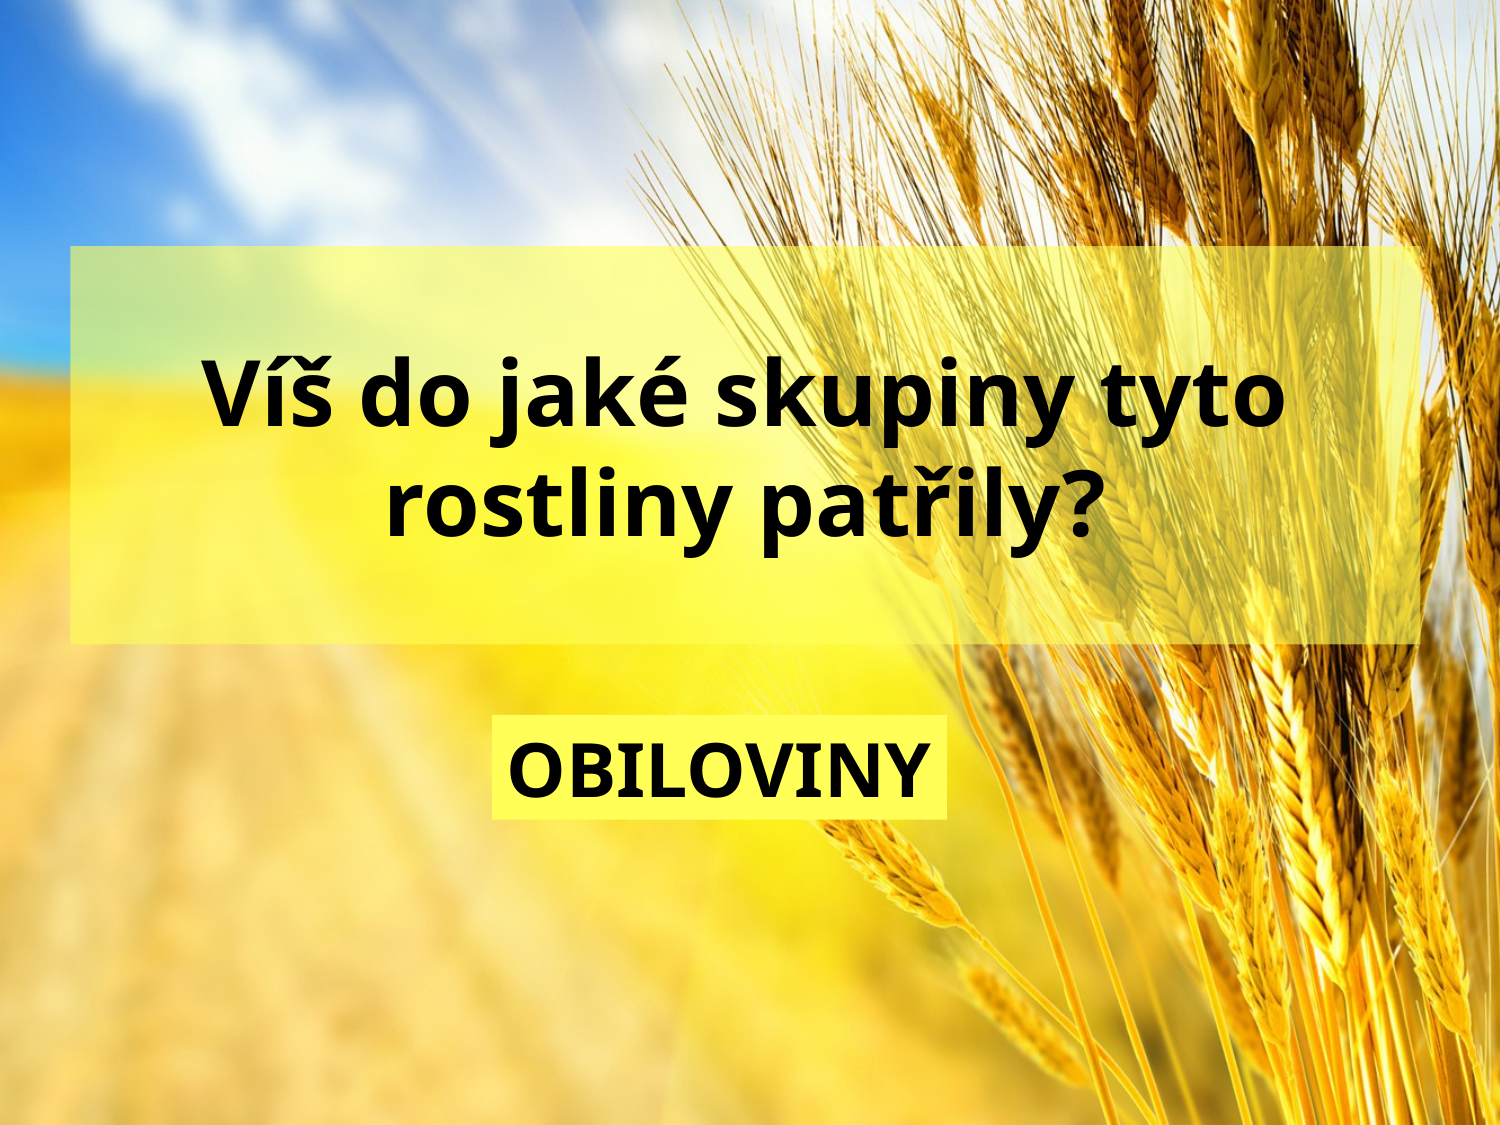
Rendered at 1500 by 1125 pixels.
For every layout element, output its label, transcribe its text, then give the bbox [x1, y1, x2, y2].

title Víš do jaké skupiny tyto rostliny patřily? [70, 246, 1421, 645]
text_box OBILOVINY [491, 714, 947, 820]
picture [0, 0, 1500, 1125]
